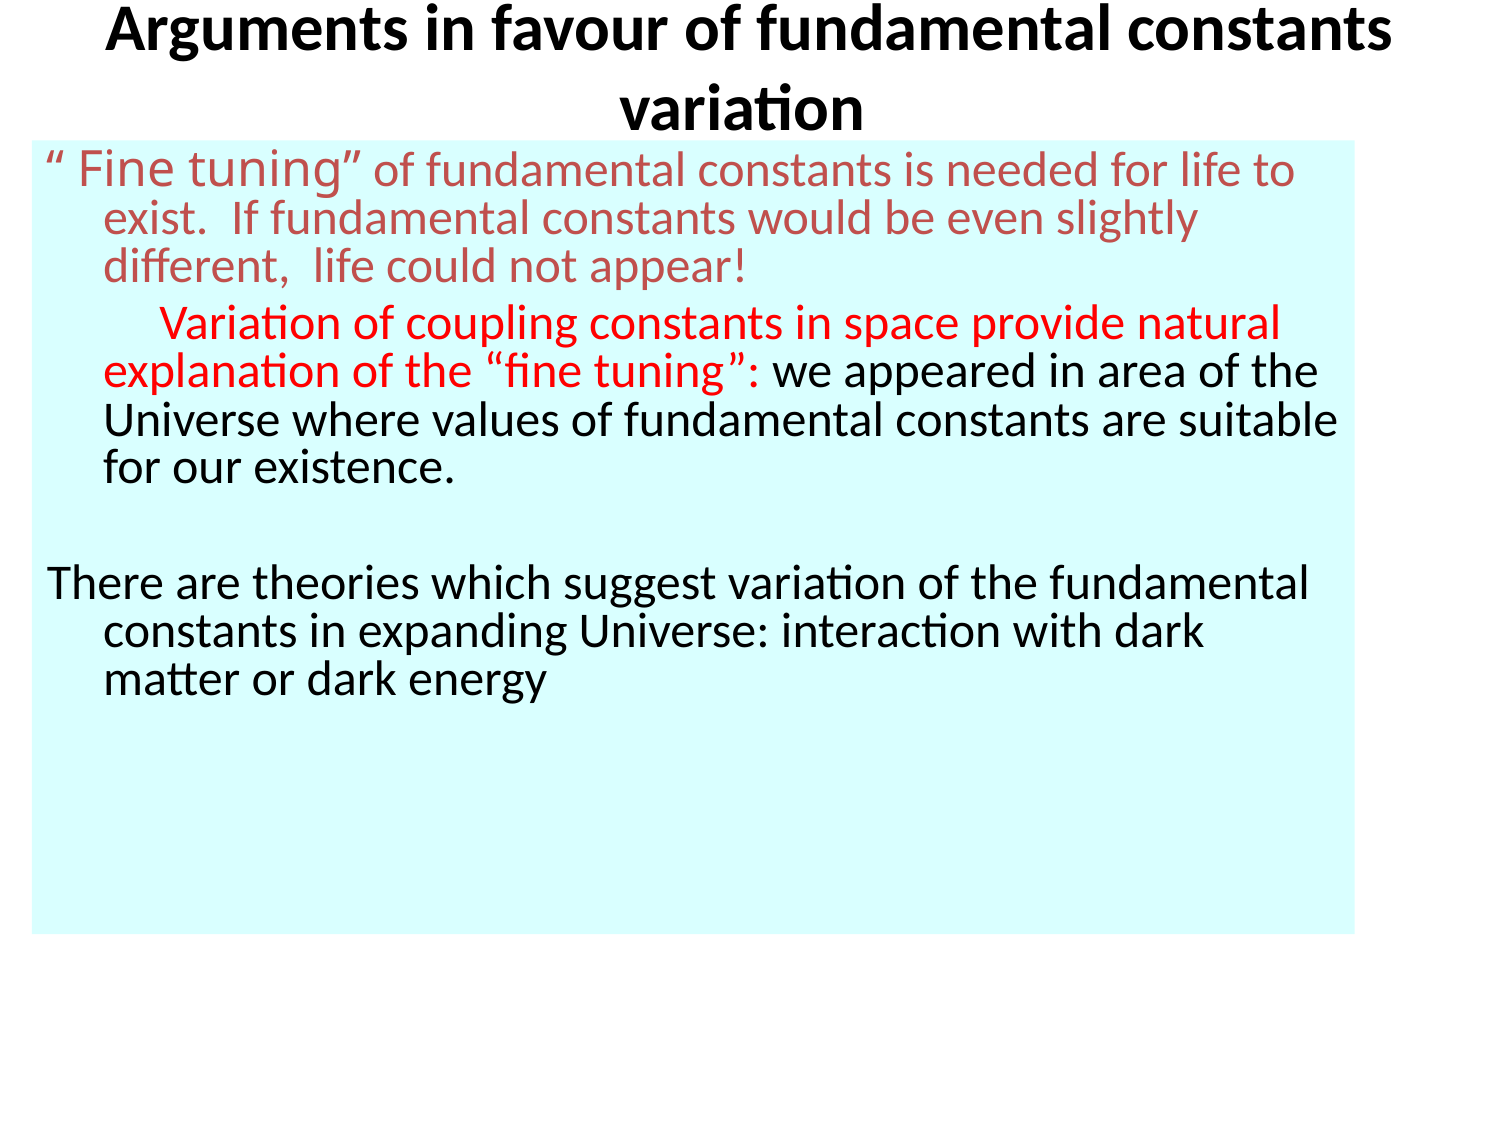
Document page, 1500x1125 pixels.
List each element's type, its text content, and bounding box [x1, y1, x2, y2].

title Arguments in favour of fundamental constants variation [75, 0, 1425, 158]
list “ Fine tuning” of fundamental constants is needed for life to exist. If fundamental constants would be even slightly different, life could not appear! Variation of coupling constants in space provide natural explanation of the “fine tuning”: we appeared in area of the Universe where values of fundamental constants are suitable for our existence. There are theories which suggest variation of the fundamental constants in expanding Universe: interaction with dark matter or dark energy [31, 140, 1355, 935]
